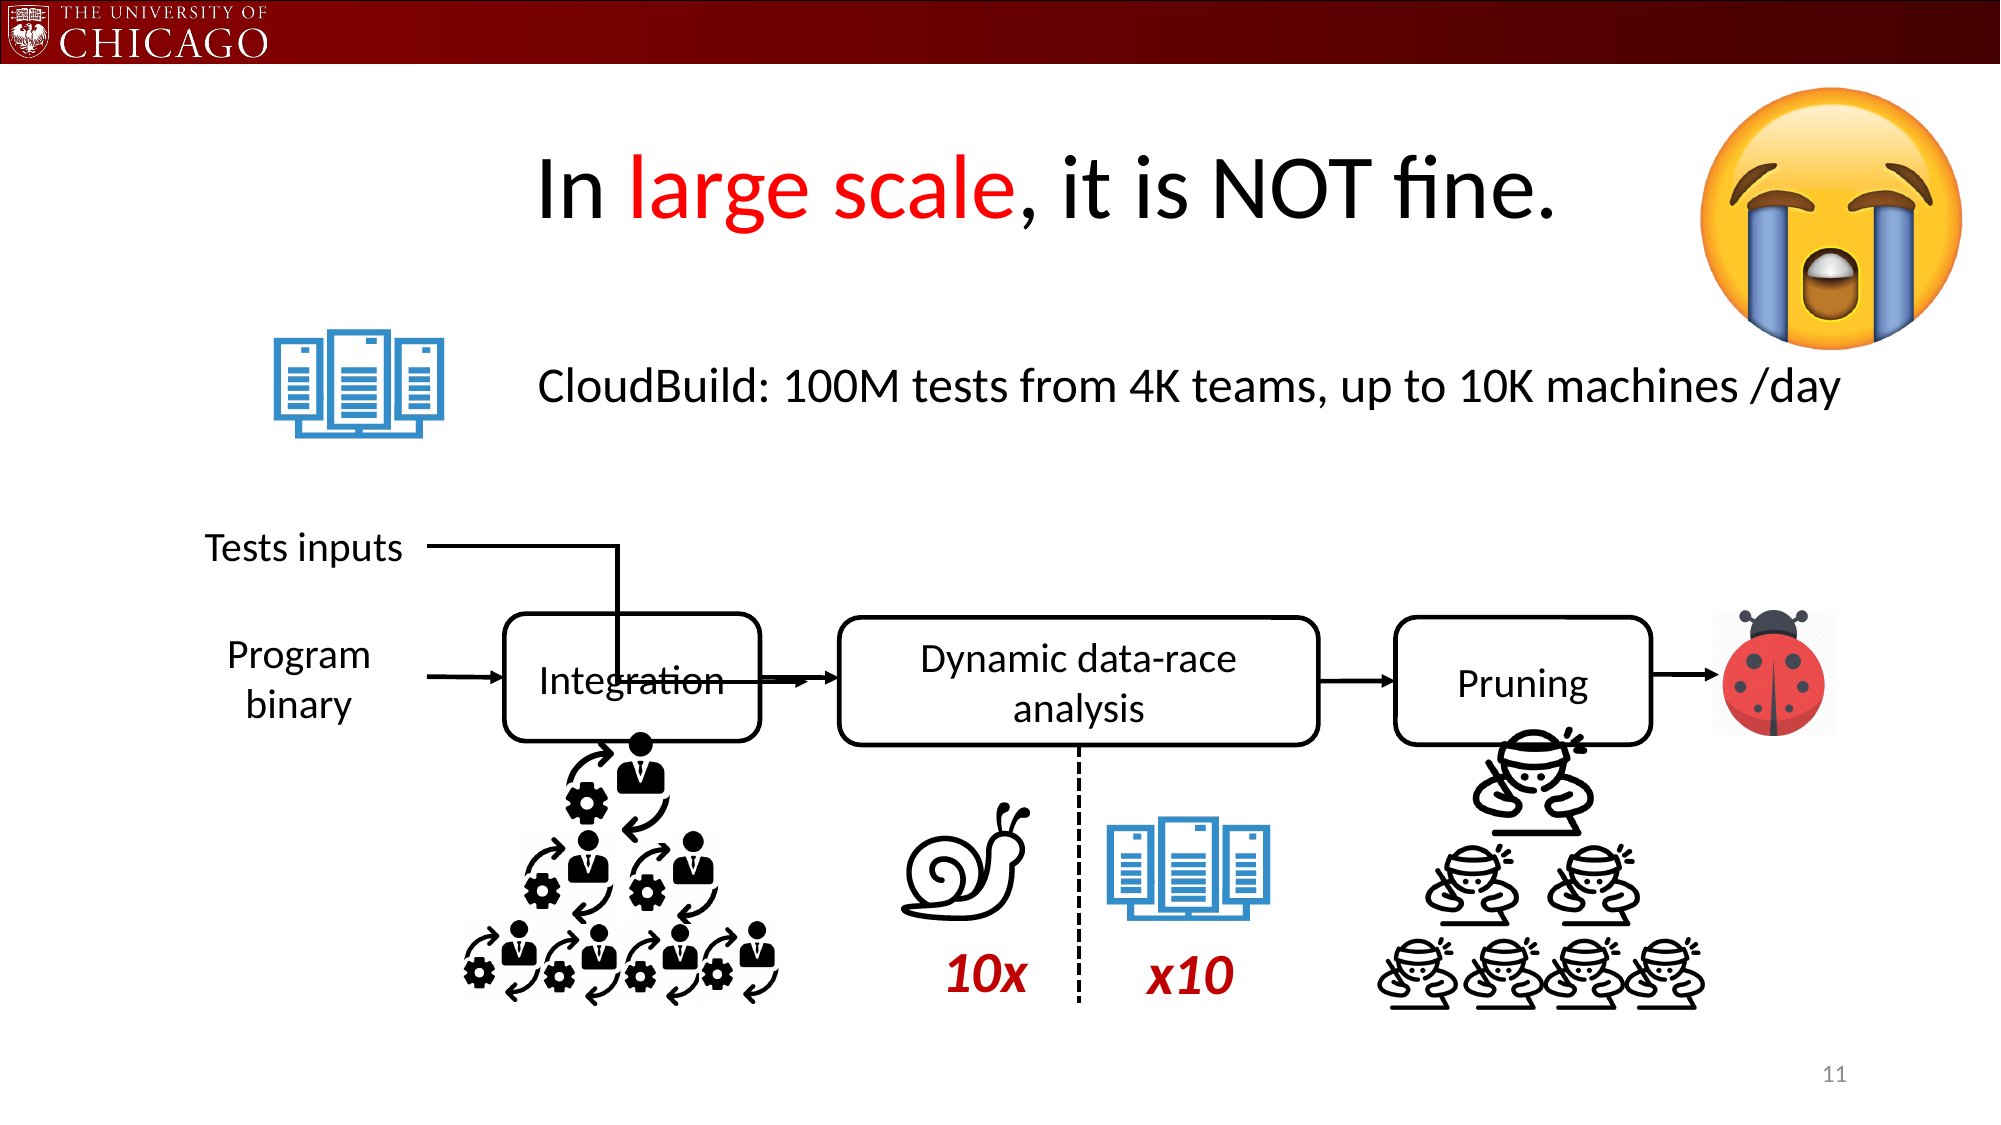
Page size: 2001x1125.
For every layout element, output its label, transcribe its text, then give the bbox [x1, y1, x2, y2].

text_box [426, 545, 808, 682]
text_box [461, 732, 781, 1006]
picture [1102, 797, 1274, 940]
slide_number 11 [1412, 1042, 1863, 1103]
text_box Program binary [171, 619, 427, 734]
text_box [0, 0, 2000, 64]
picture [1710, 610, 1836, 736]
text_box x10 [1132, 940, 1274, 1014]
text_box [269, 309, 1888, 458]
text_box Dynamic data-race analysis [838, 616, 1320, 746]
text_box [1377, 722, 1705, 1013]
picture [901, 797, 1030, 926]
title In large scale, it is NOT fine. [185, 79, 1911, 298]
text_box 10x [926, 926, 1054, 1012]
picture [1696, 84, 1965, 353]
text_box Tests inputs [182, 512, 426, 578]
text_box Pruning [1394, 616, 1653, 722]
text_box Integration [503, 682, 762, 732]
